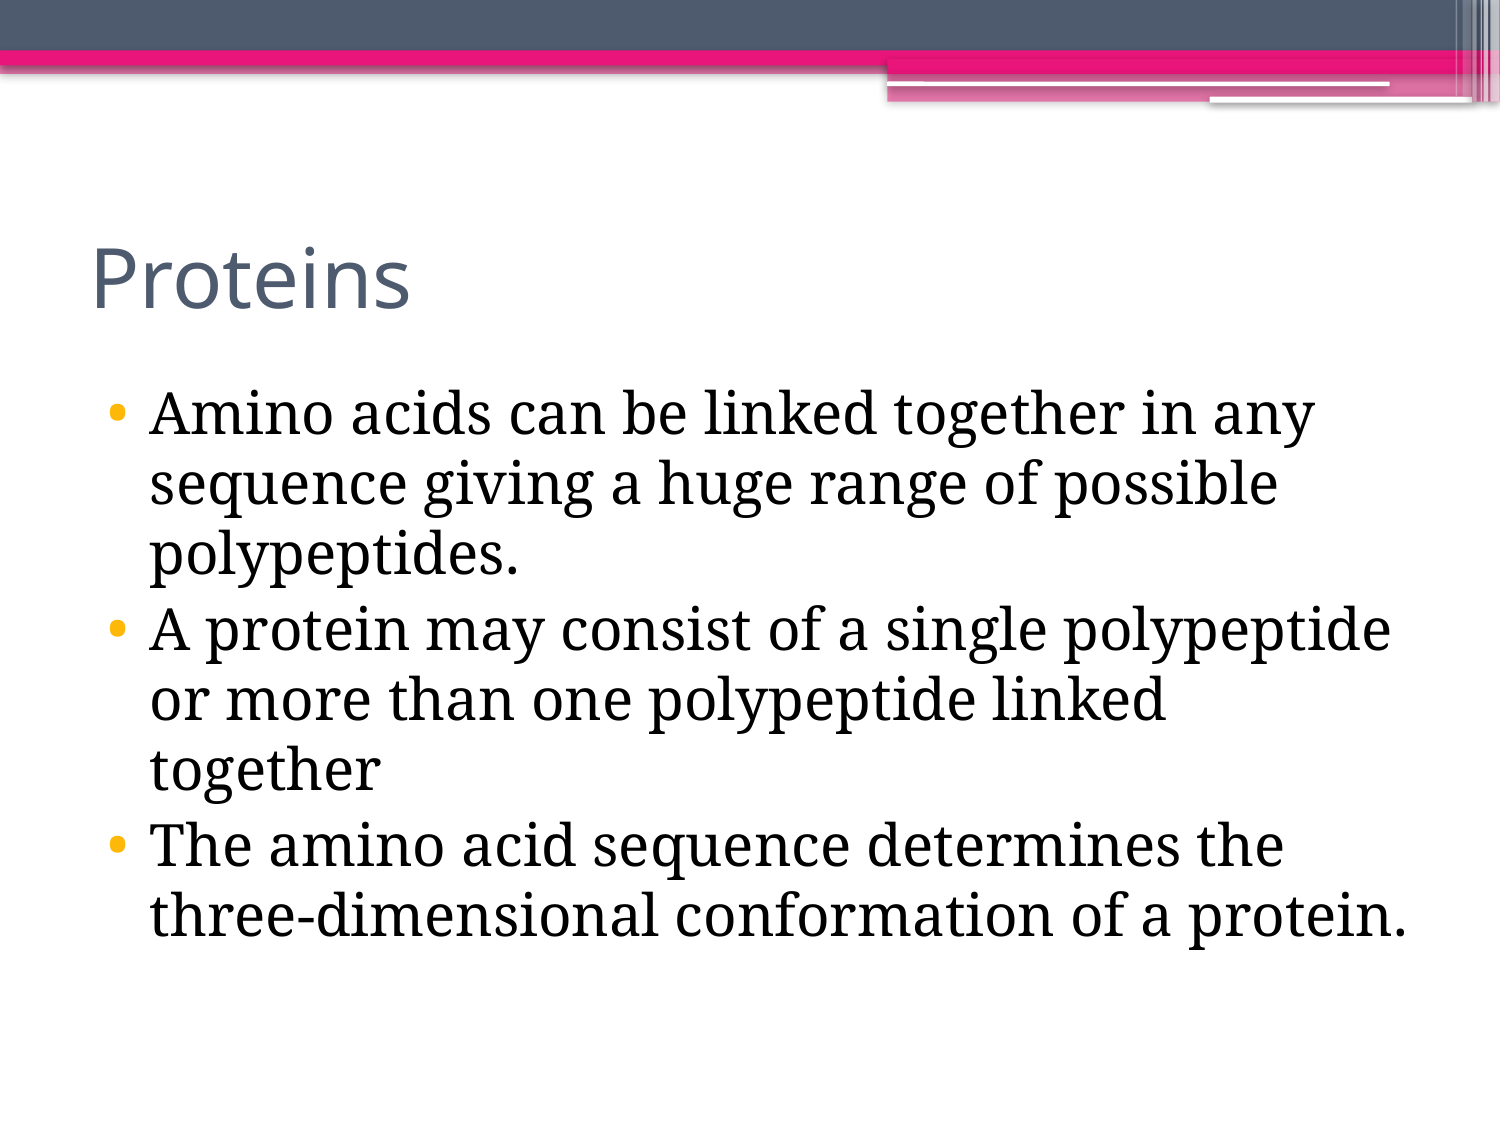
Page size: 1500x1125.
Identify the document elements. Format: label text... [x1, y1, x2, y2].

title Proteins [75, 187, 1425, 363]
list Amino acids can be linked together in any sequence giving a huge range of possible polypeptides. A protein may consist of a single polypeptide or more than one polypeptide linked together The amino acid sequence determines the three-dimensional conformation of a protein. [75, 368, 1425, 1079]
